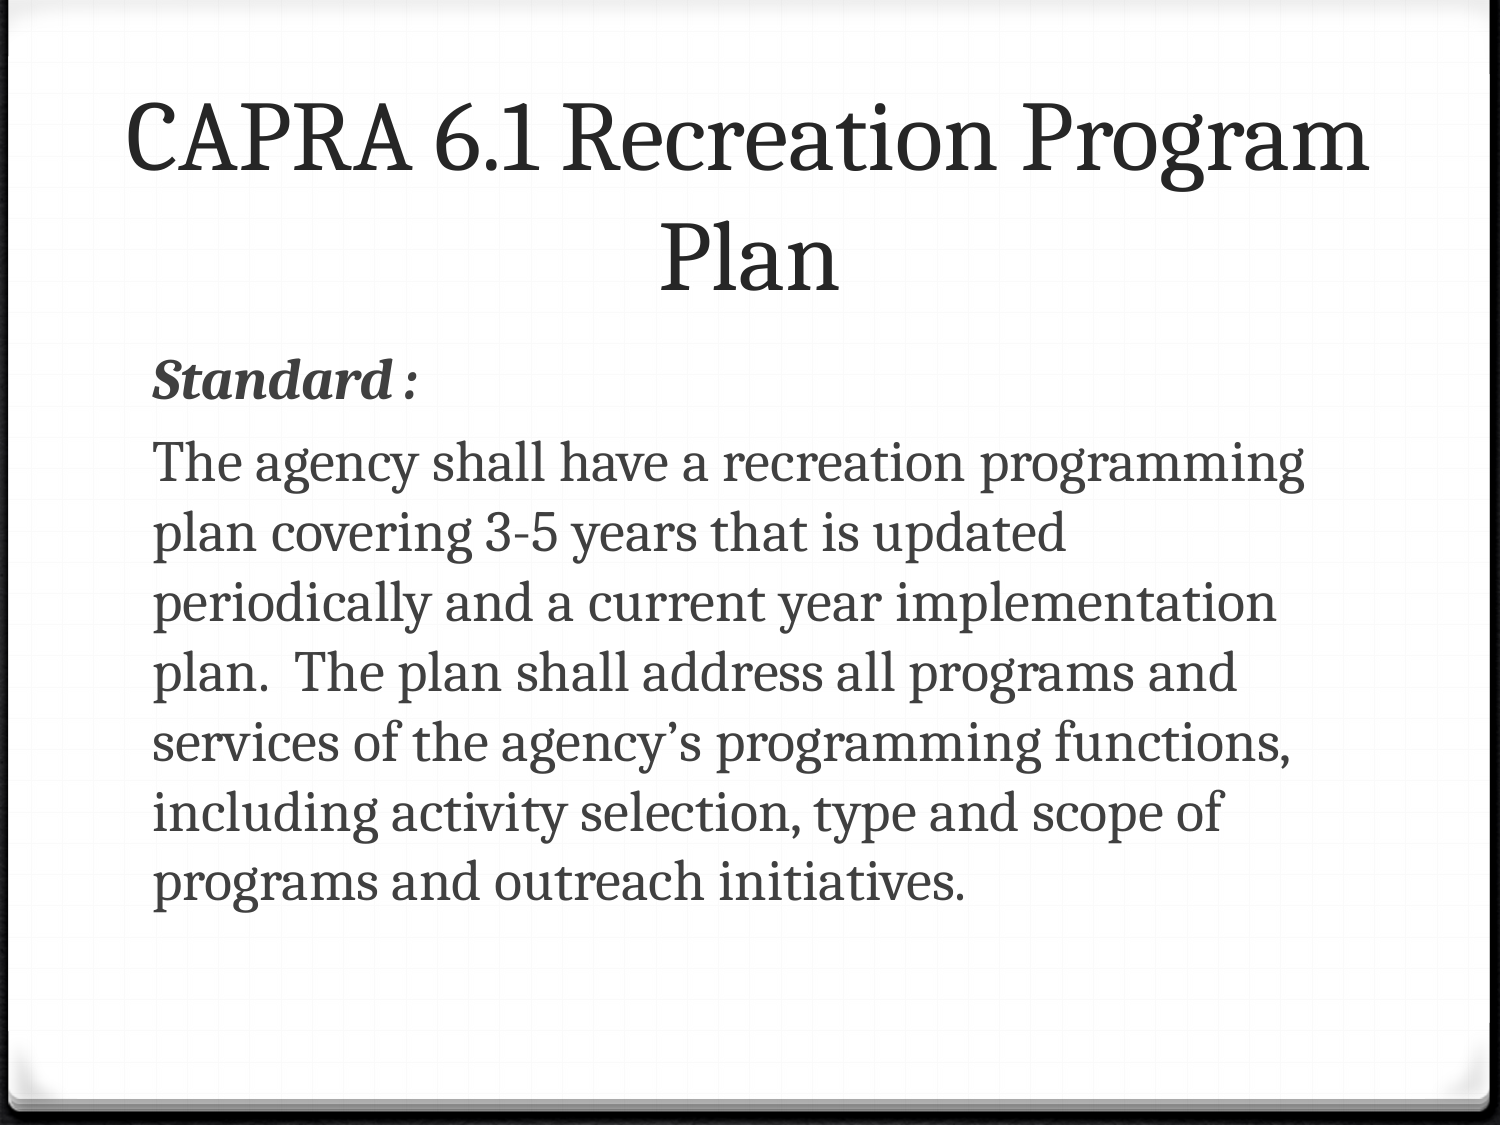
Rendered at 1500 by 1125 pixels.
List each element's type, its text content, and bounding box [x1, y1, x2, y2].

title CAPRA 6.1 Recreation Program Plan [90, 71, 1410, 309]
picture [0, 0, 1500, 1125]
list Standard : The agency shall have a recreation programming plan covering 3-5 years that is updated periodically and a current year implementation plan. The plan shall address all programs and services of the agency’s programming functions, including activity selection, type and scope of programs and outreach initiatives. [137, 334, 1363, 983]
